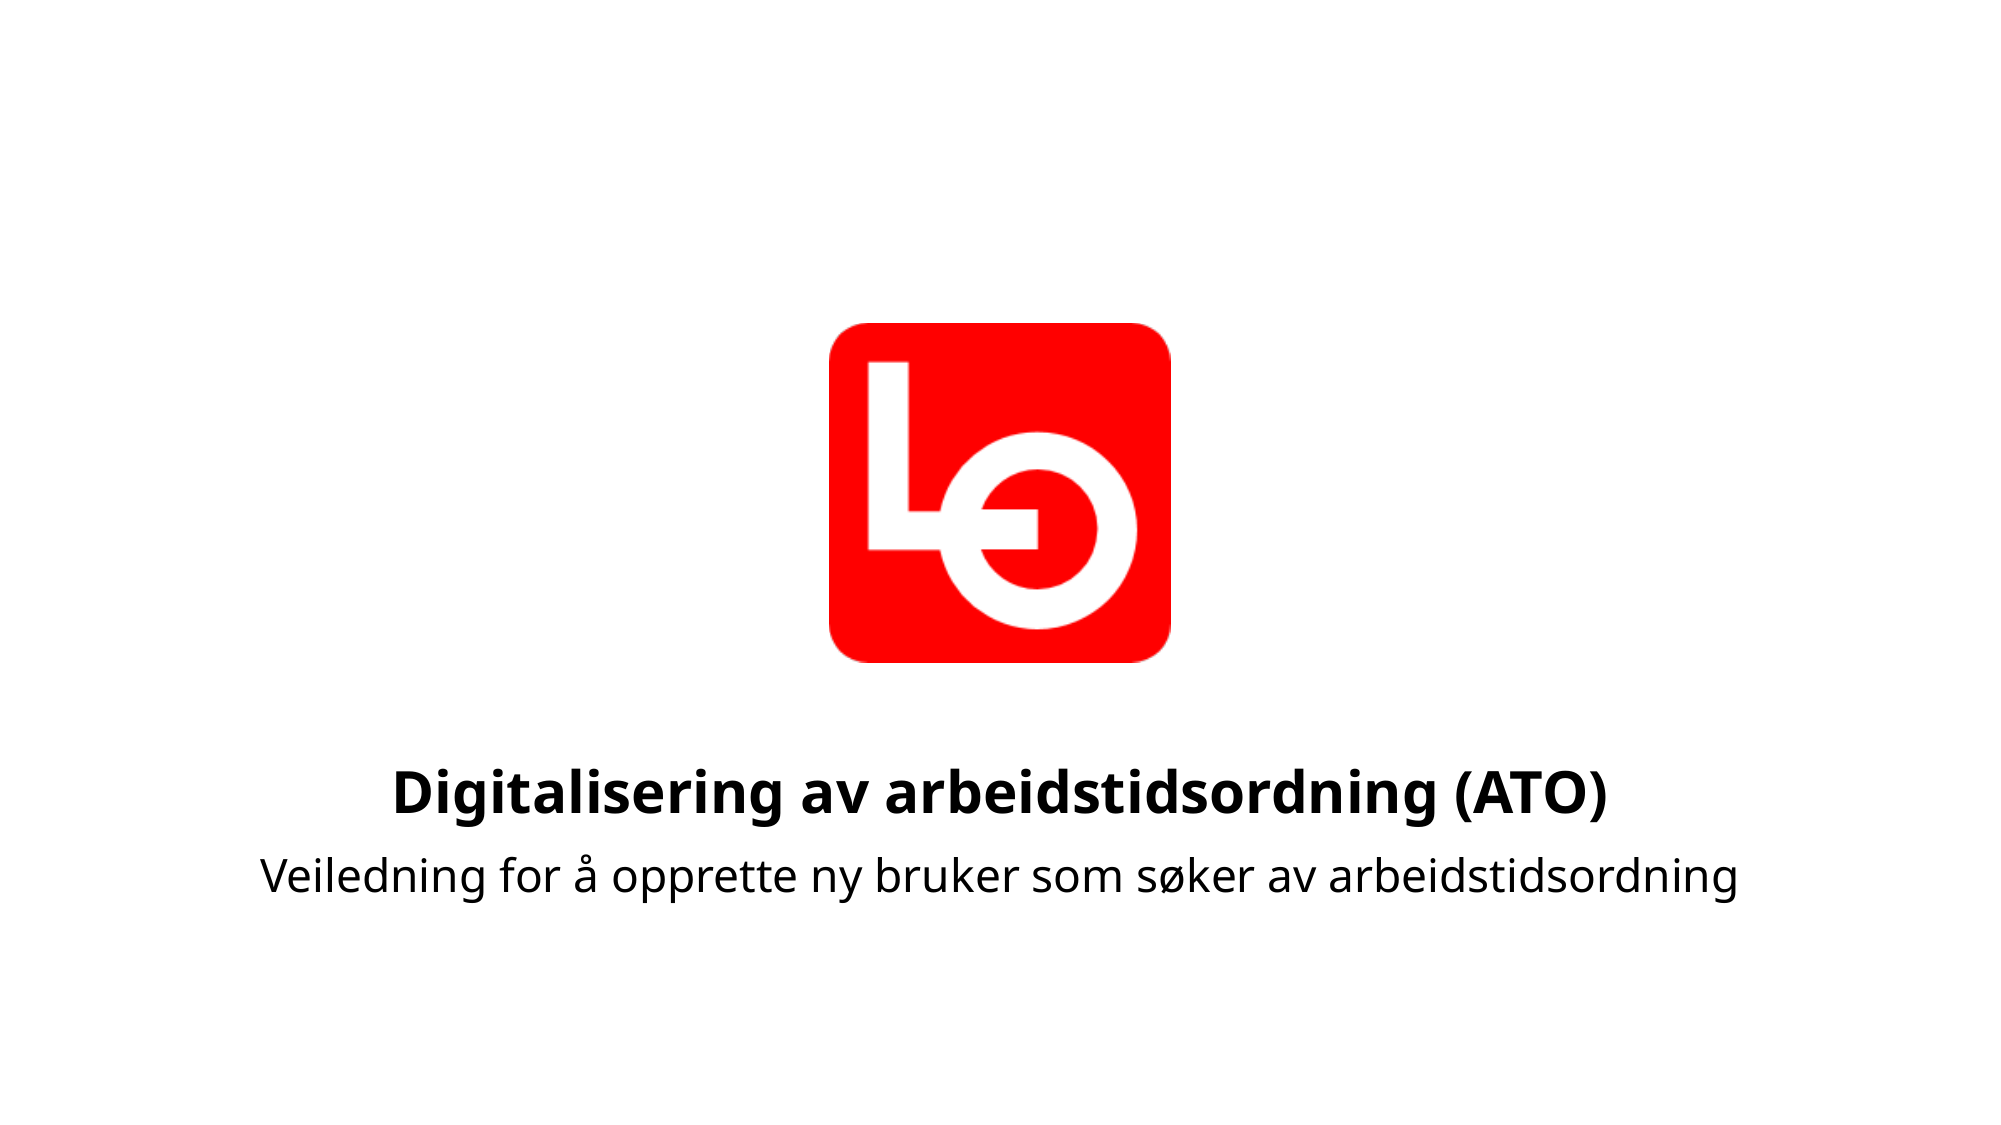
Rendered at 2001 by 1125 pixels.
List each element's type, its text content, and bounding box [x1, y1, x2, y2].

title Digitalisering av arbeidstidsordning (ATO) [249, 674, 1750, 827]
subtitle Veiledning for å opprette ny bruker som søker av arbeidstidsordning [249, 846, 1750, 950]
picture [829, 323, 1171, 663]
